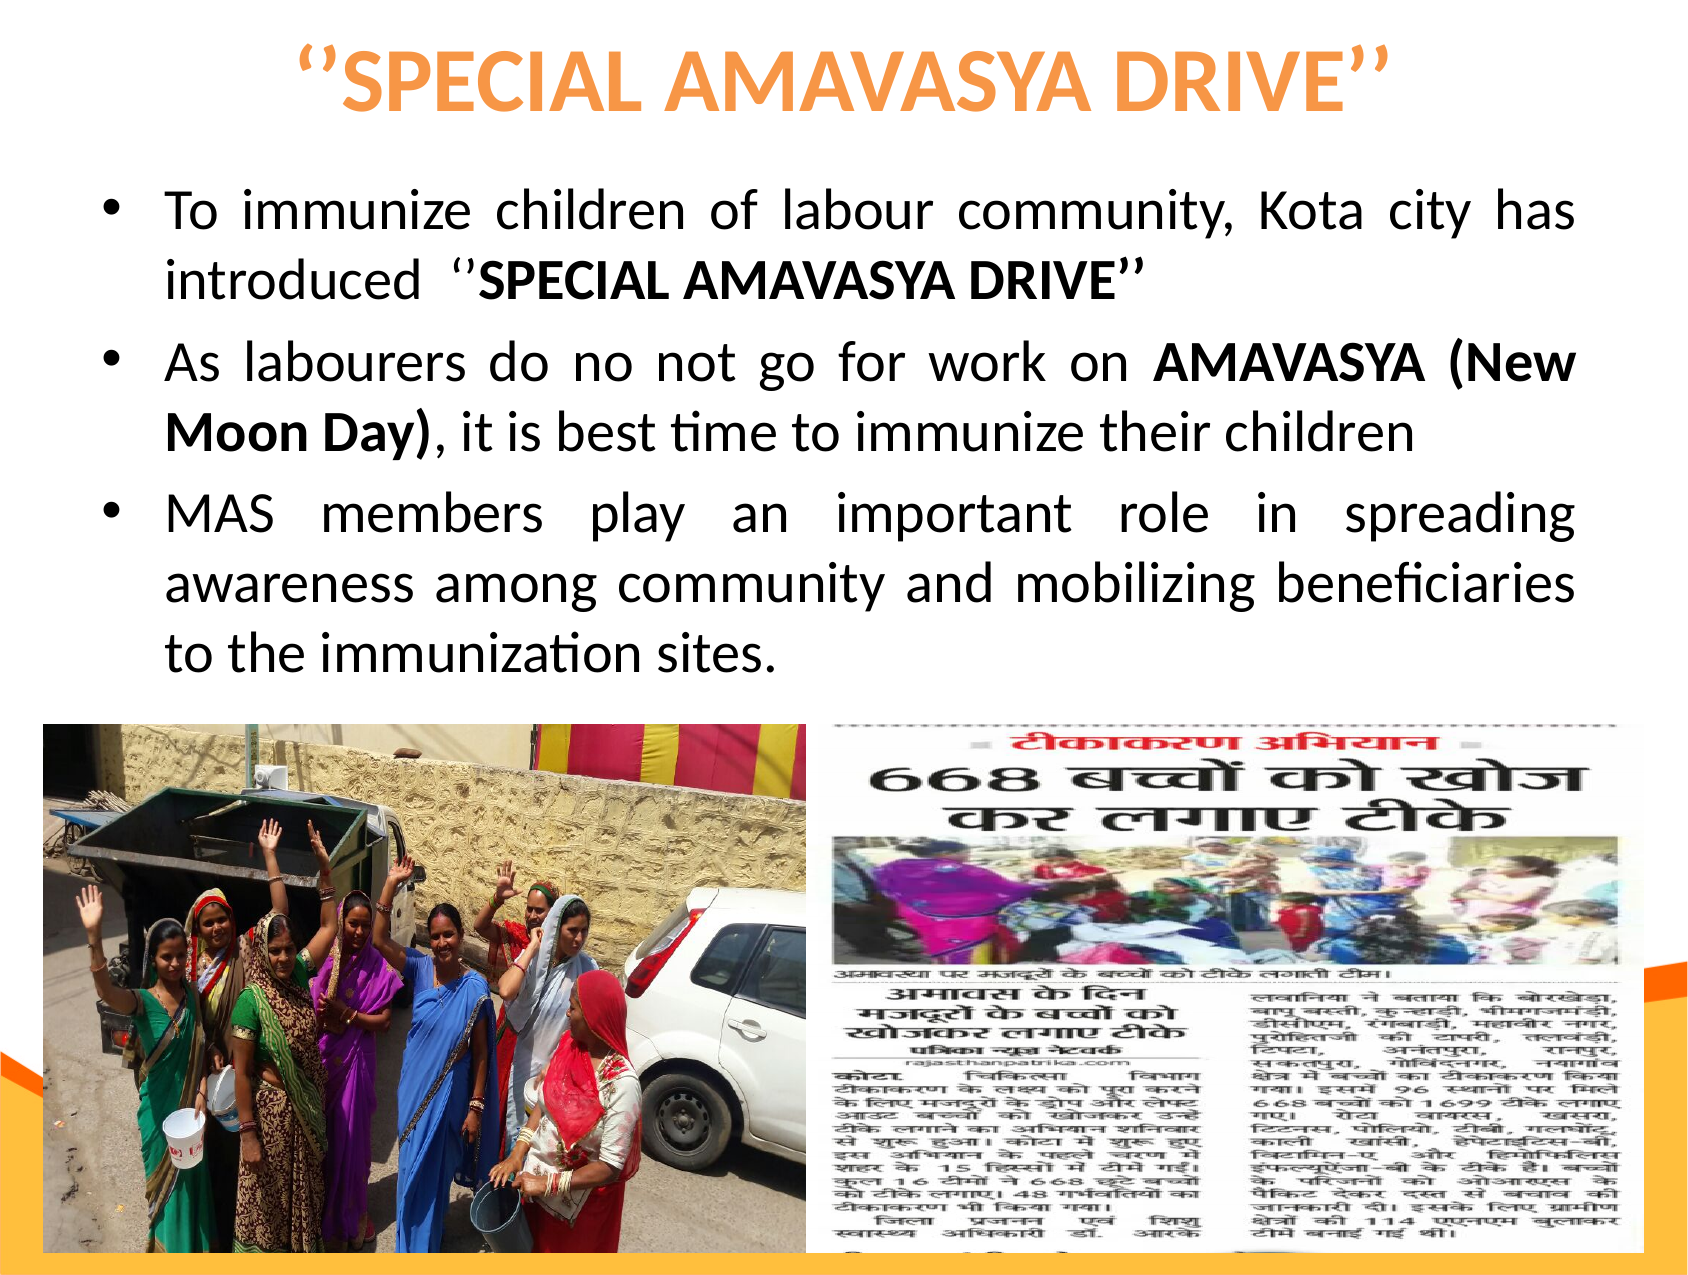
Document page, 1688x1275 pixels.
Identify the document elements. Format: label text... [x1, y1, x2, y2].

list To immunize children of labour community, Kota city has introduced ‘’SPECIAL AMAVASYA DRIVE’’ As labourers do no not go for work on AMAVASYA (New Moon Day), it is best time to immunize their children MAS members play an important role in spreading awareness among community and mobilizing beneficiaries to the immunization sites. [84, 162, 1594, 688]
title ‘’SPECIAL AMAVASYA DRIVE’’ [84, 0, 1604, 149]
picture [0, 0, 1688, 1275]
